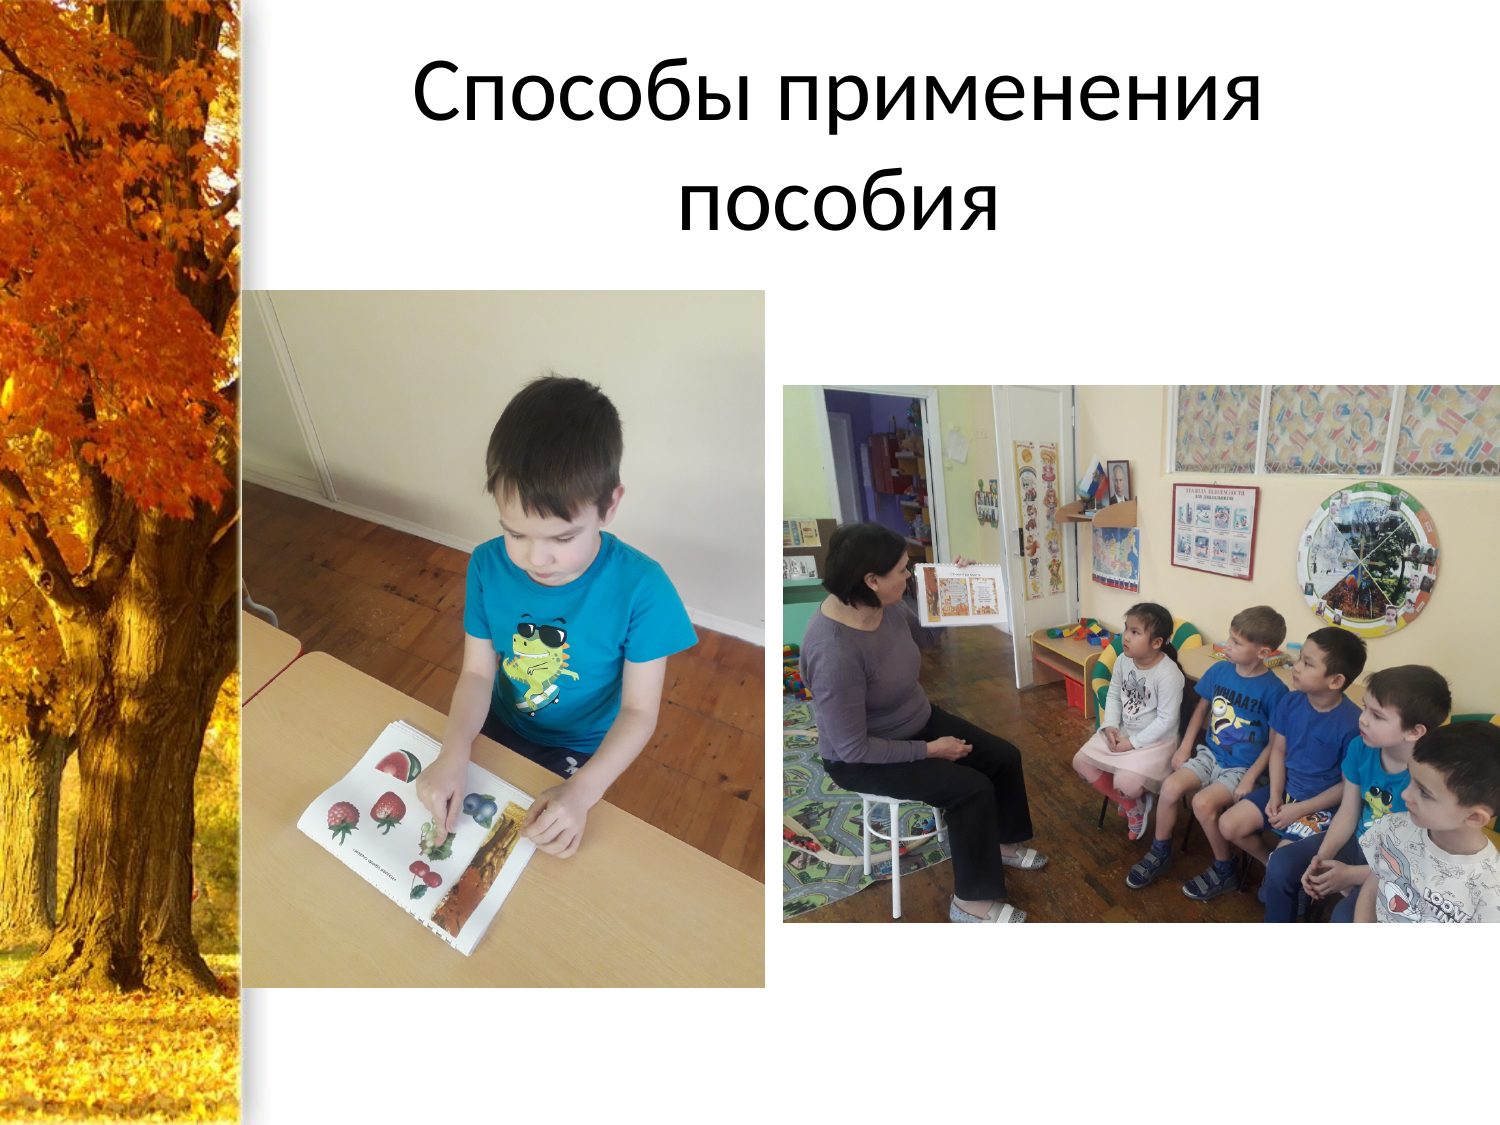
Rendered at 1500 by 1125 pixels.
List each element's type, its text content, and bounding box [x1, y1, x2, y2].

title Способы применения пособия [253, 44, 1426, 233]
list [241, 290, 765, 988]
picture [0, 0, 1500, 1125]
